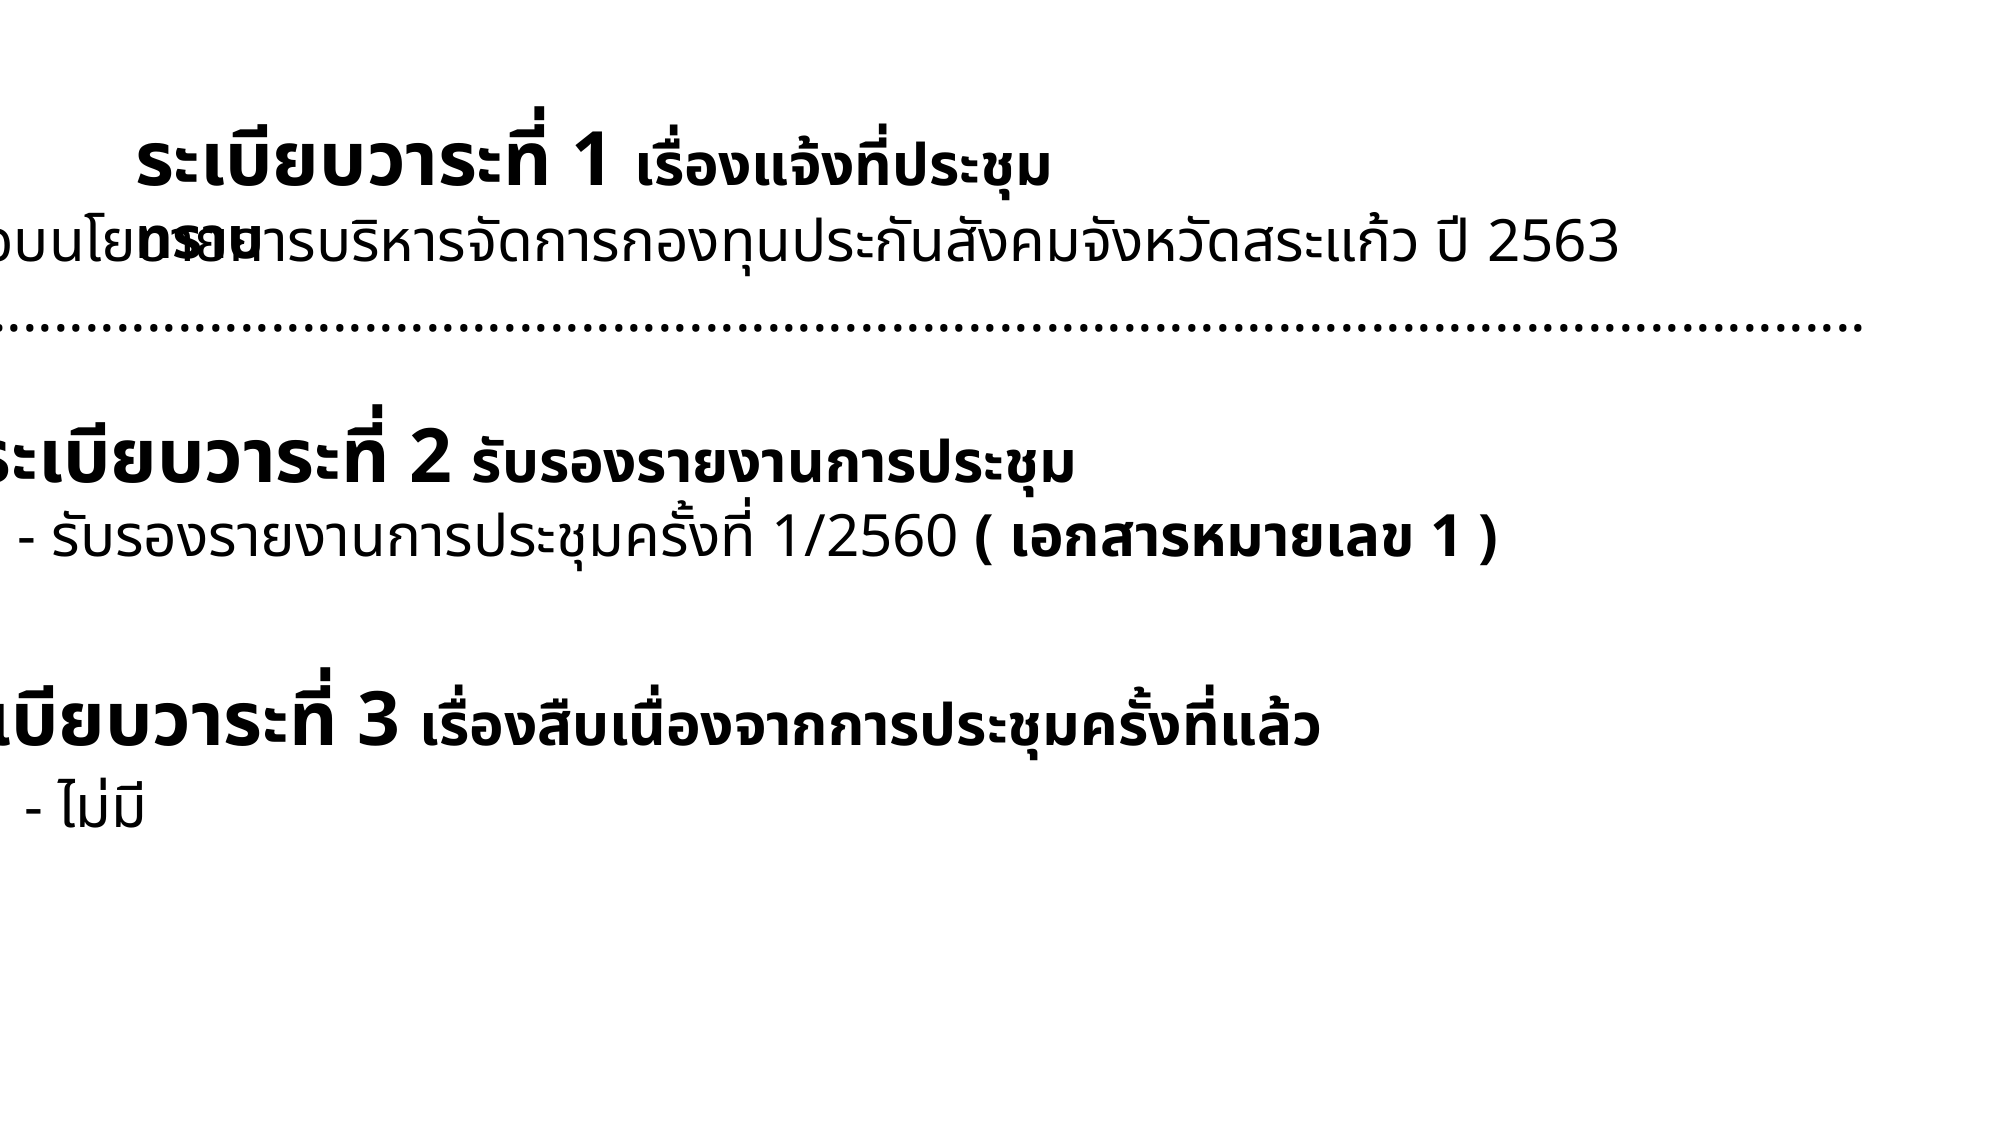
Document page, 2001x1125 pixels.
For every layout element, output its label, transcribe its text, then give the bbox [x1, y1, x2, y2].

text_box ระเบียบวาระที่ 3 เรื่องสืบเนื่องจากการประชุมครั้งที่แล้ว - ไม่มี [0, 663, 1337, 848]
text_box ระเบียบวาระที่ 1 เรื่องแจ้งที่ประชุมทราบ [120, 102, 1139, 195]
text_box 1.1 มอบนโยบายการบริหารจัดการกองทุนประกันสังคมจังหวัดสระแก้ว ปี 2563 1.2 ............................................................................................................................ [0, 195, 1897, 350]
text_box ระเบียบวาระที่ 2 รับรองรายงานการประชุม [0, 400, 1093, 506]
text_box - รับรองรายงานการประชุมครั้งที่ 1/2560 ( เอกสารหมายเลข 1 ) [3, 490, 1514, 576]
